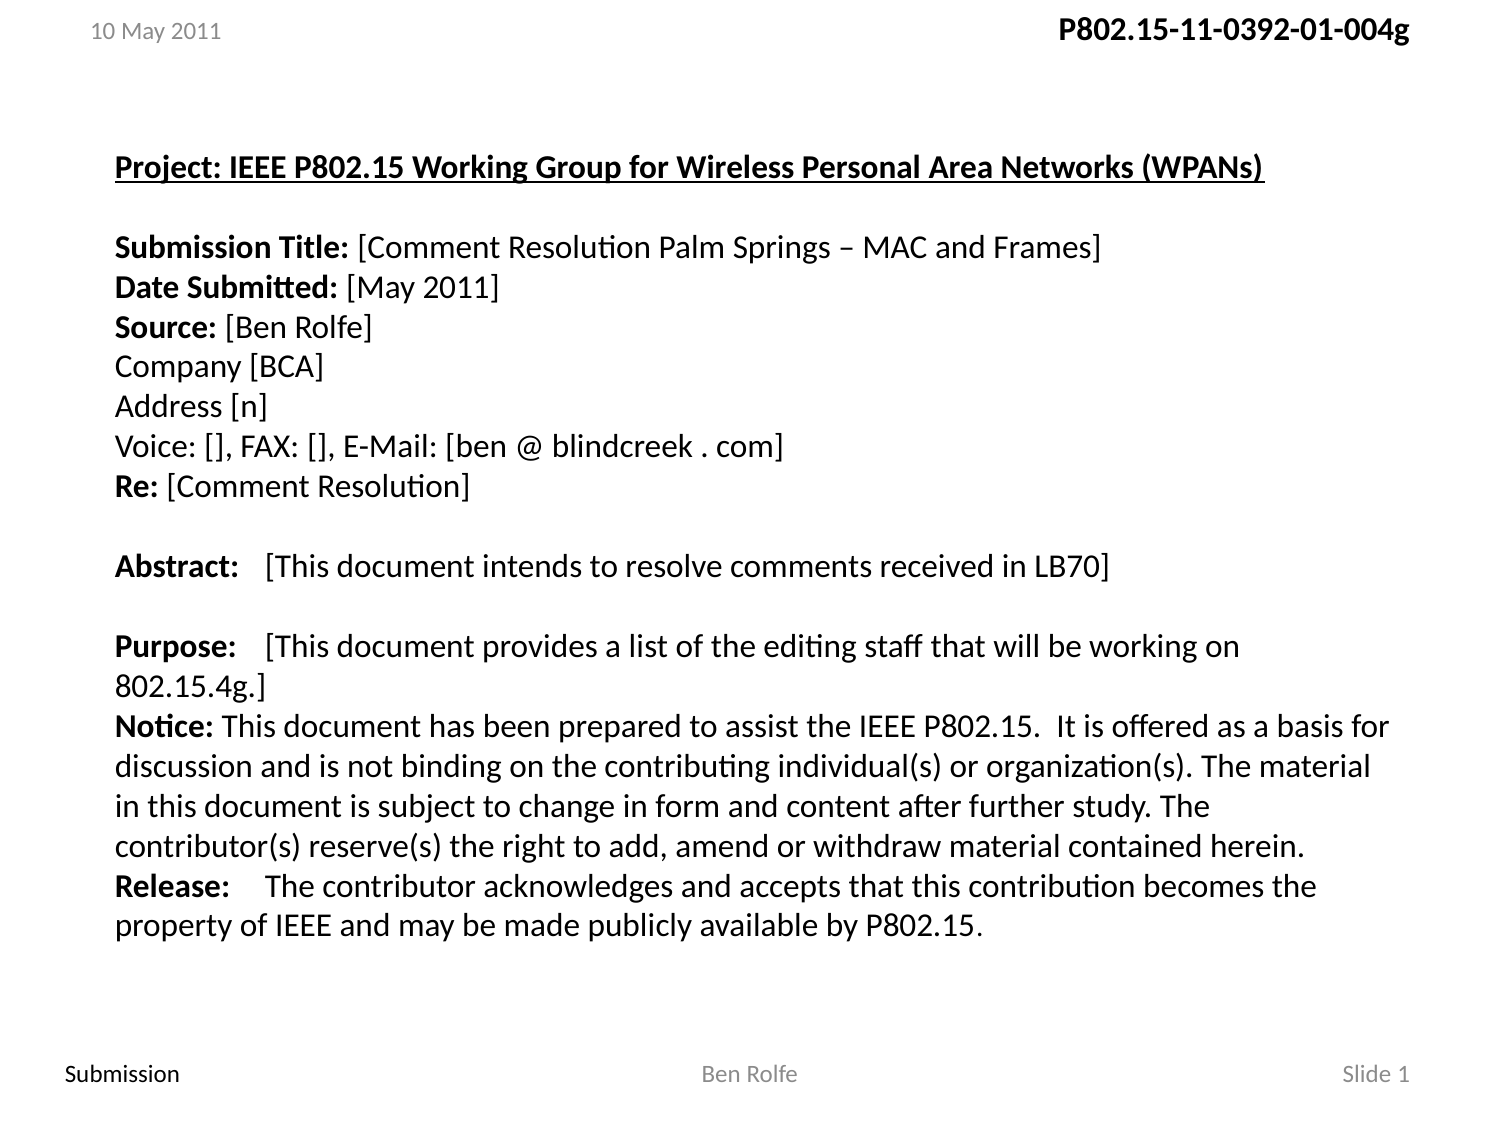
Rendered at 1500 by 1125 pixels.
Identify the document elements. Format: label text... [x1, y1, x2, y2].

footer Ben Rolfe [512, 1042, 988, 1103]
slide_number Slide 1 [1074, 1042, 1425, 1103]
text_box Project: IEEE P802.15 Working Group for Wireless Personal Area Networks (WPANs)‏ Submission Title: [Comment Resolution Palm Springs – MAC and Frames] Date Submitted: [May 2011] Source: [Ben Rolfe] Company [BCA] Address [n] Voice: [], FAX: [], E-Mail: [ben @ blindcreek . com] Re: [Comment Resolution] Abstract: [This document intends to resolve comments received in LB70] Purpose: [This document provides a list of the editing staff that will be working on 802.15.4g.] Notice: This document has been prepared to assist the IEEE P802.15. It is offered as a basis for discussion and is not binding on the contributing individual(s) or organization(s). The material in this document is subject to change in form and content after further study. The contributor(s) reserve(s) the right to add, amend or withdraw material contained herein. Release: The contributor acknowledges and accepts that this contribution becomes the property of IEEE and may be made publicly available by P802.15. [99, 137, 1413, 952]
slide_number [75, 0, 425, 60]
